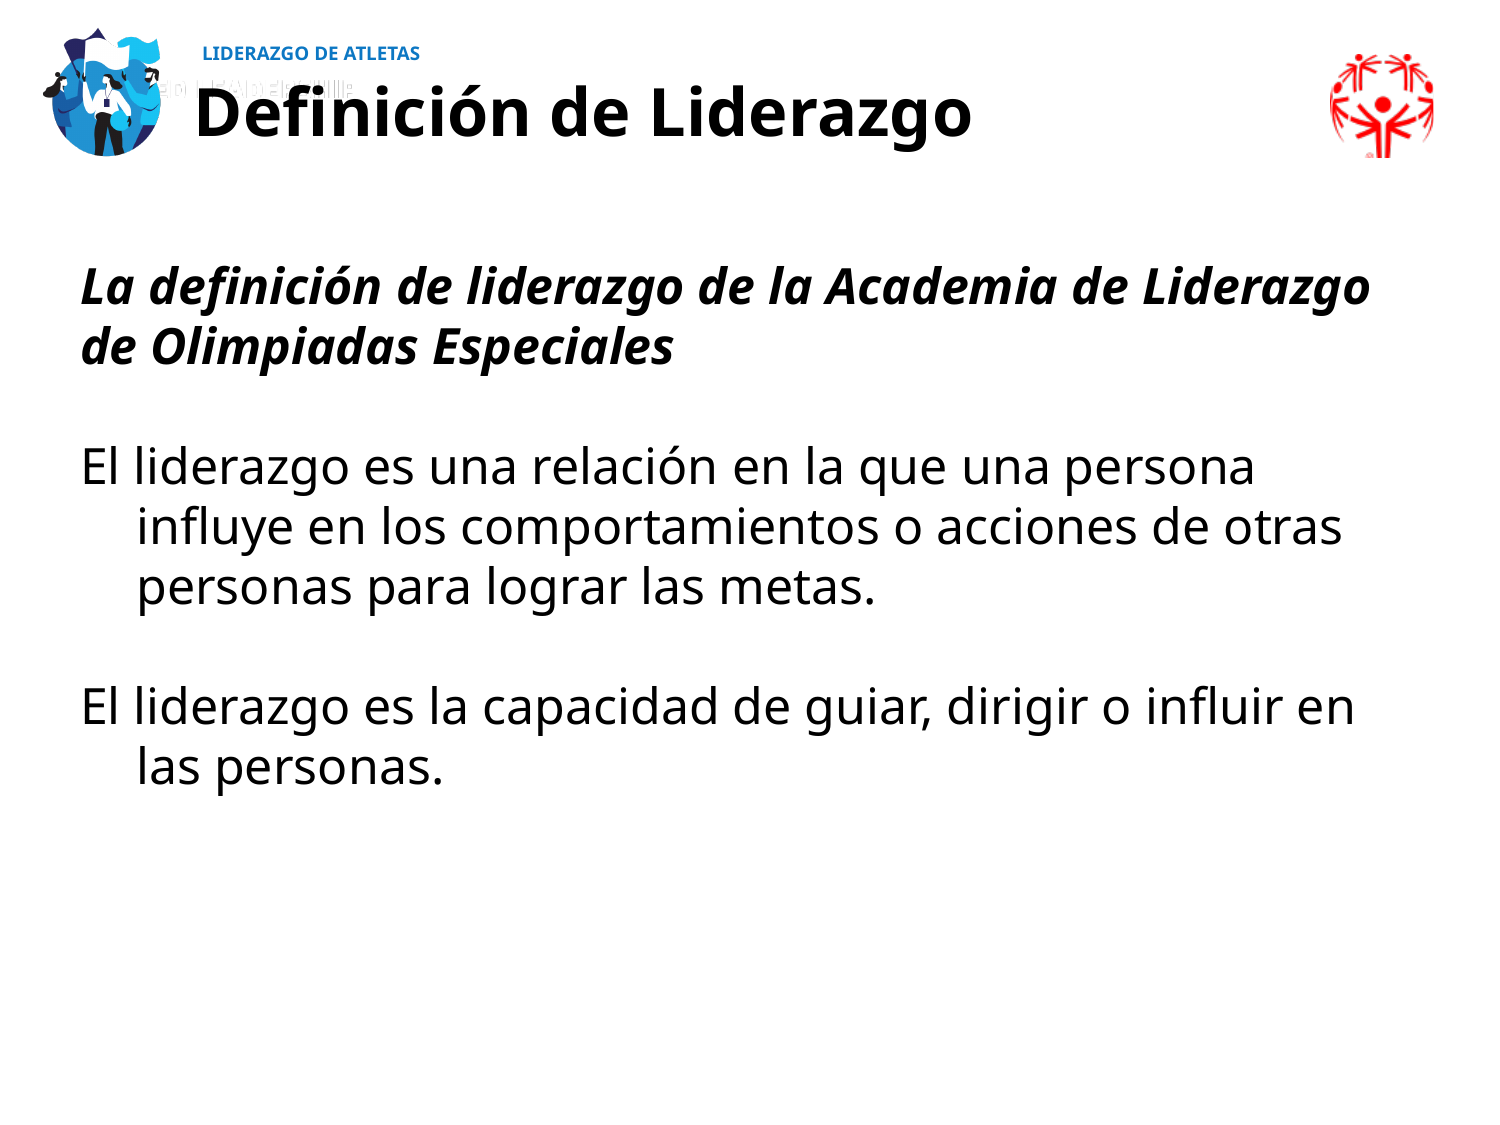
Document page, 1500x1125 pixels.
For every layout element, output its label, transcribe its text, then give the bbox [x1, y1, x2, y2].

text_box LIDERAZGO DE ATLETAS [187, 33, 435, 71]
list La definición de liderazgo de la Academia de Liderazgo de Olimpiadas Especiales El liderazgo es una relación en la que una persona influye en los comportamientos o acciones de otras personas para lograr las metas. El liderazgo es la capacidad de guiar, dirigir o influir en las personas. [65, 247, 1425, 869]
title Definición de Liderazgo [179, 71, 1476, 176]
